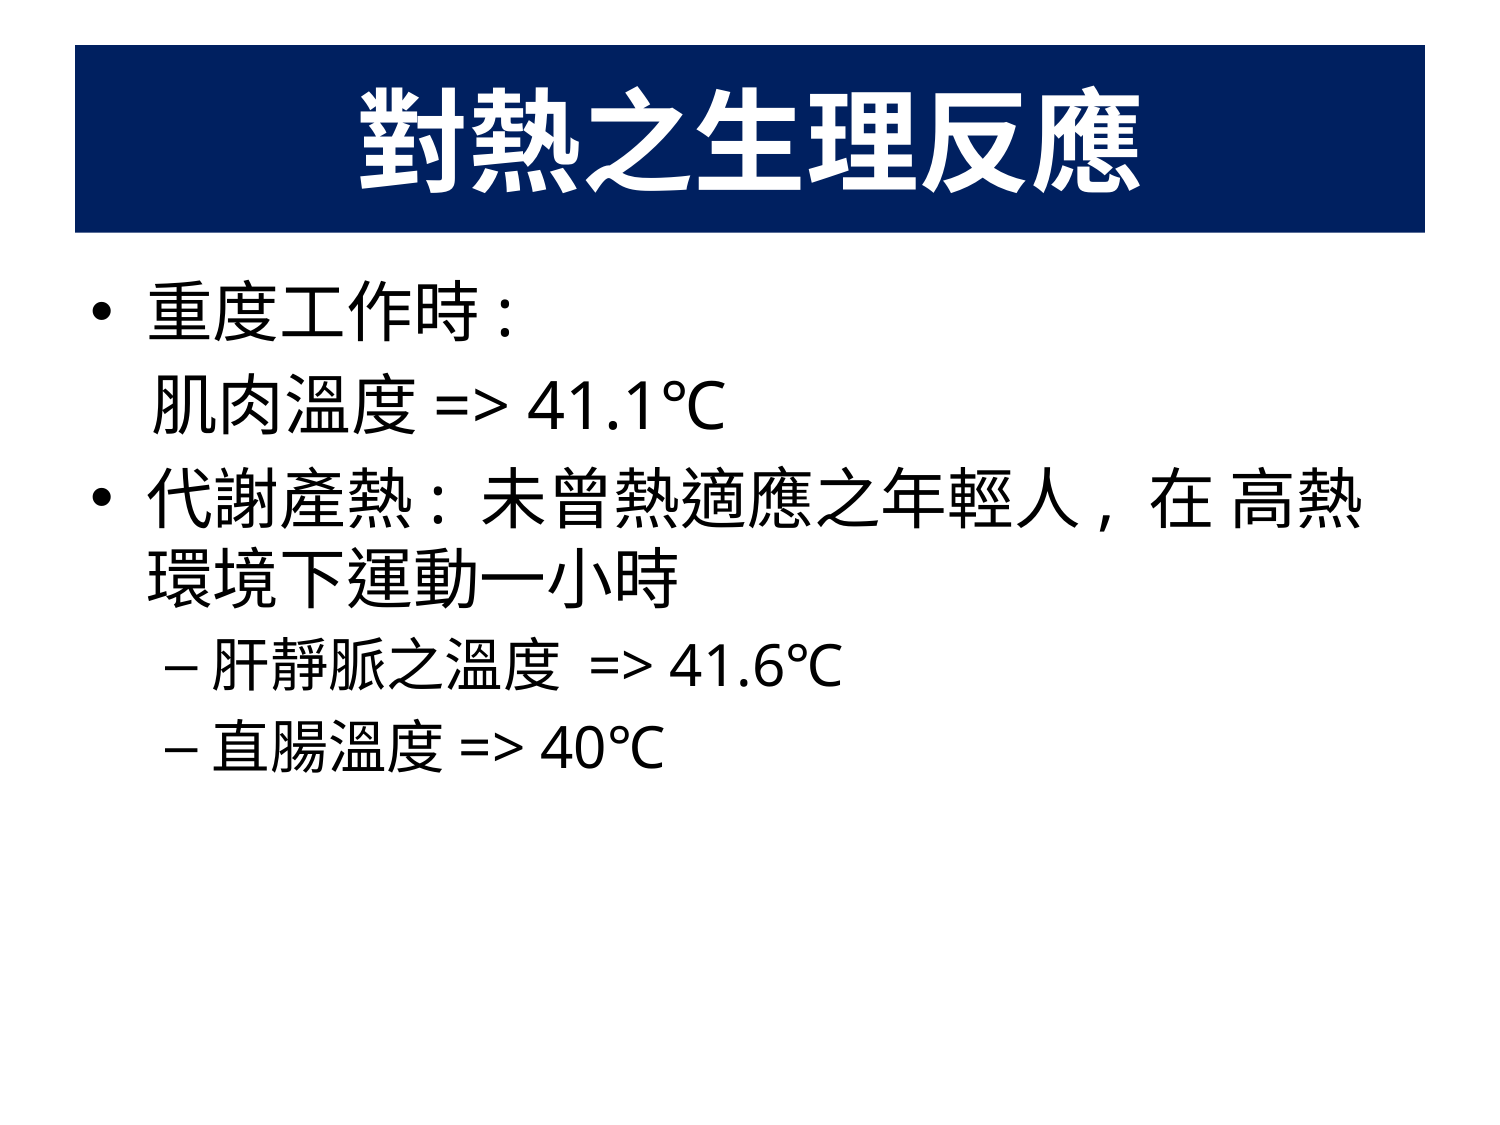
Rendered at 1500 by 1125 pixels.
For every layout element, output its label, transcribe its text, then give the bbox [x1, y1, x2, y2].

title 對熱之生理反應 [75, 45, 1425, 233]
list 重度工作時: 肌肉溫度=> 41.1℃ 代謝產熱: 未曾熱適應之年輕人, 在 高熱環境下運動一小時 肝靜脈之溫度 => 41.6℃ 直腸溫度=> 40℃ [75, 262, 1425, 1005]
